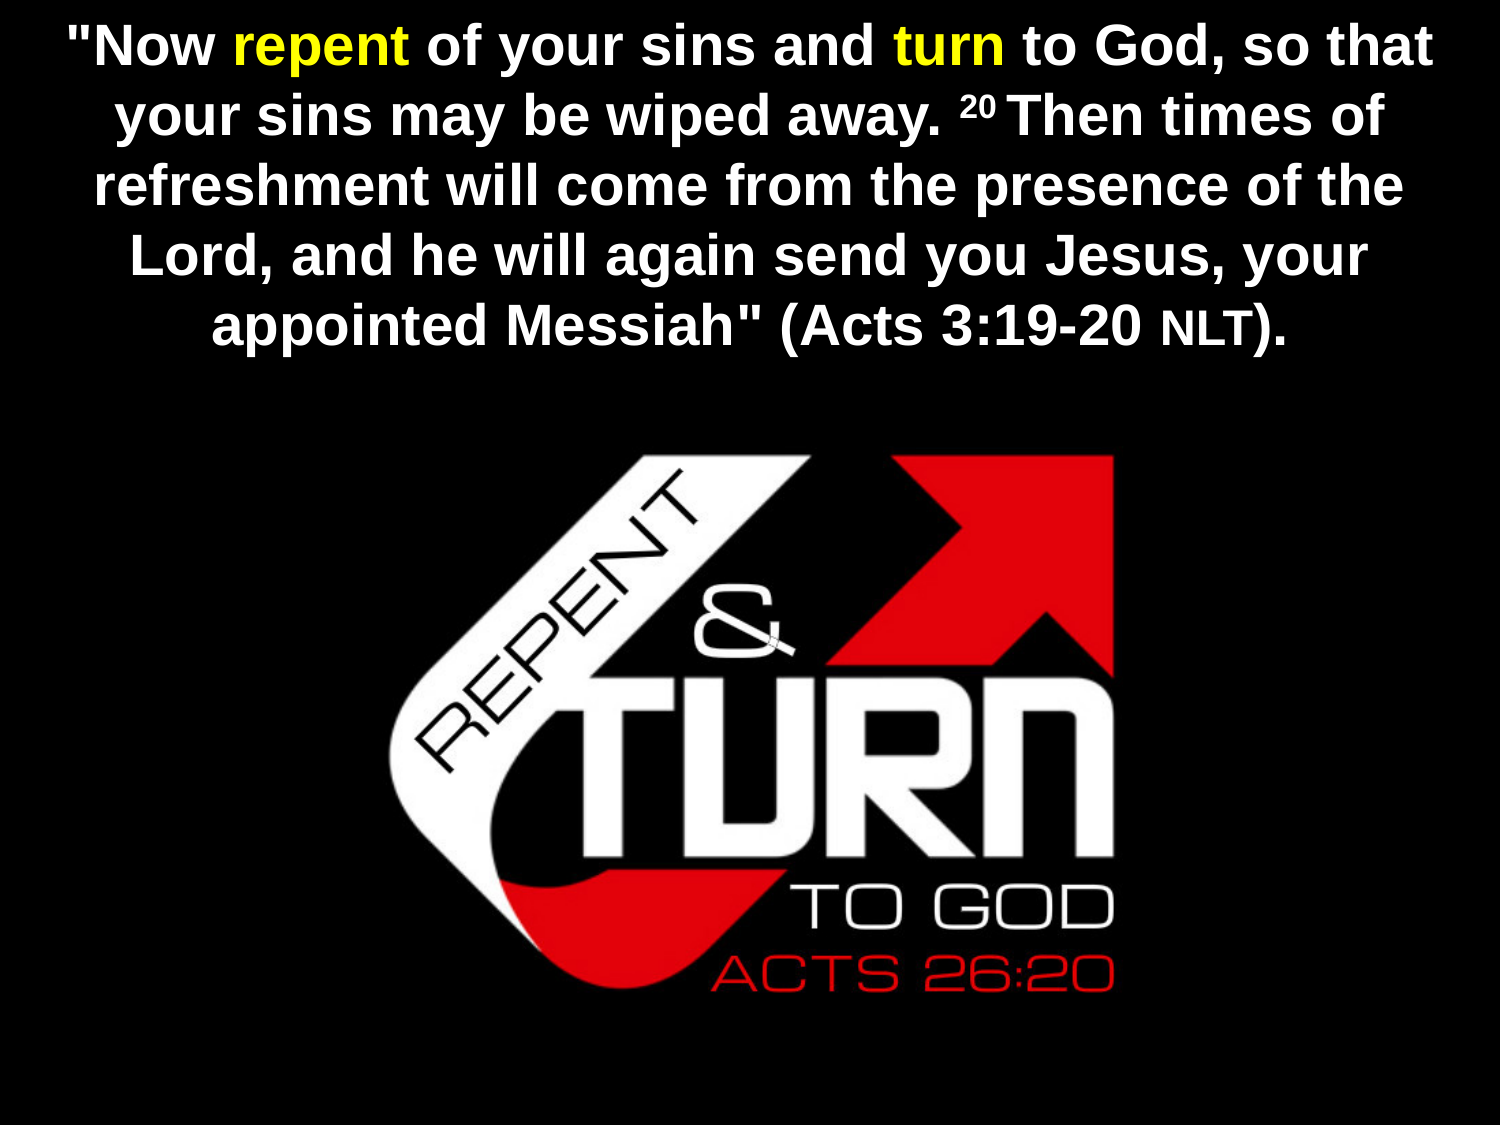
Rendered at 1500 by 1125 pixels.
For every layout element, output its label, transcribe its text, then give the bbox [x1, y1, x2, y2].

picture [293, 348, 1250, 1124]
title "Now repent of your sins and turn to God, so that your sins may be wiped away. 20 Then times of refreshment will come from the presence of the Lord, and he will again send you Jesus, your appointed Messiah" (Acts 3:19-20 NLT). [0, 0, 1500, 351]
